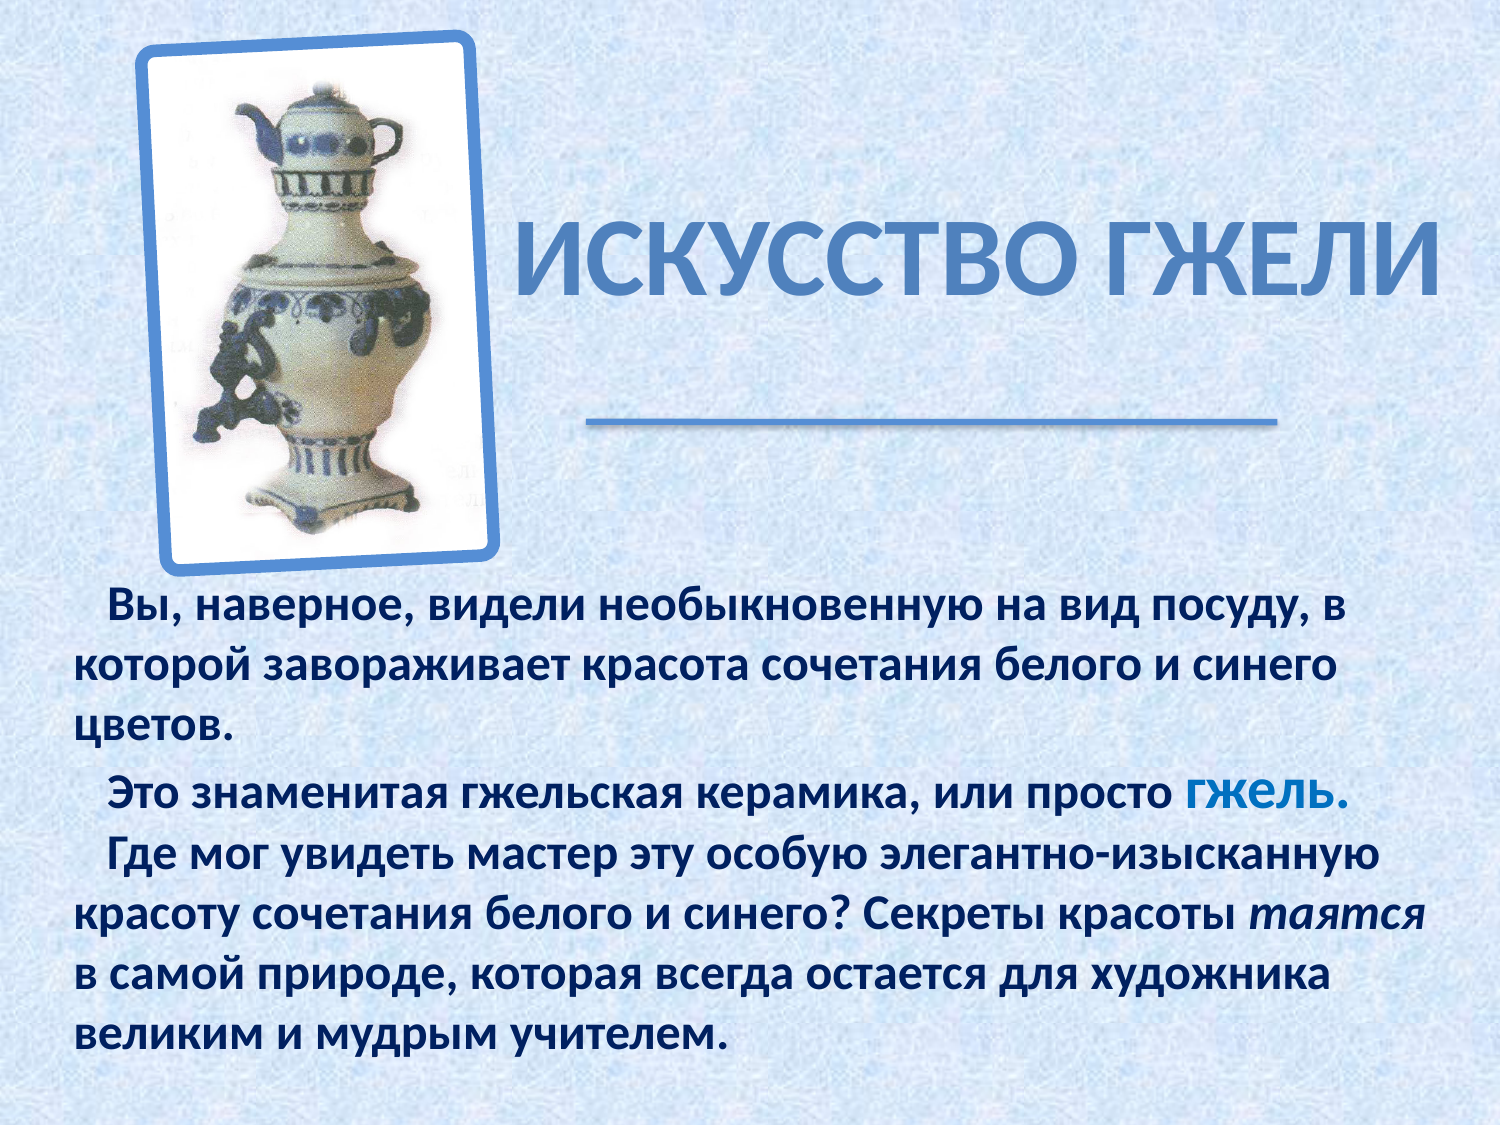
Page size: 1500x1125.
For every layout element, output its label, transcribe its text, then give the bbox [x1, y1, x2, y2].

text_box Вы, наверное, видели необыкновенную на вид посуду, в которой завораживает красота сочетания белого и синего цветов. Это знаменитая гжельская керамика, или просто гжель. Где мог увидеть мастер эту особую элегантно-изысканную красоту сочетания белого и синего? Секреты красоты таятся в самой природе, которая всегда остается для художника великим и мудрым учителем. [58, 562, 1442, 1068]
picture [0, 0, 1500, 1125]
text_box ИСКУССТВО ГЖЕЛИ [497, 175, 1460, 326]
